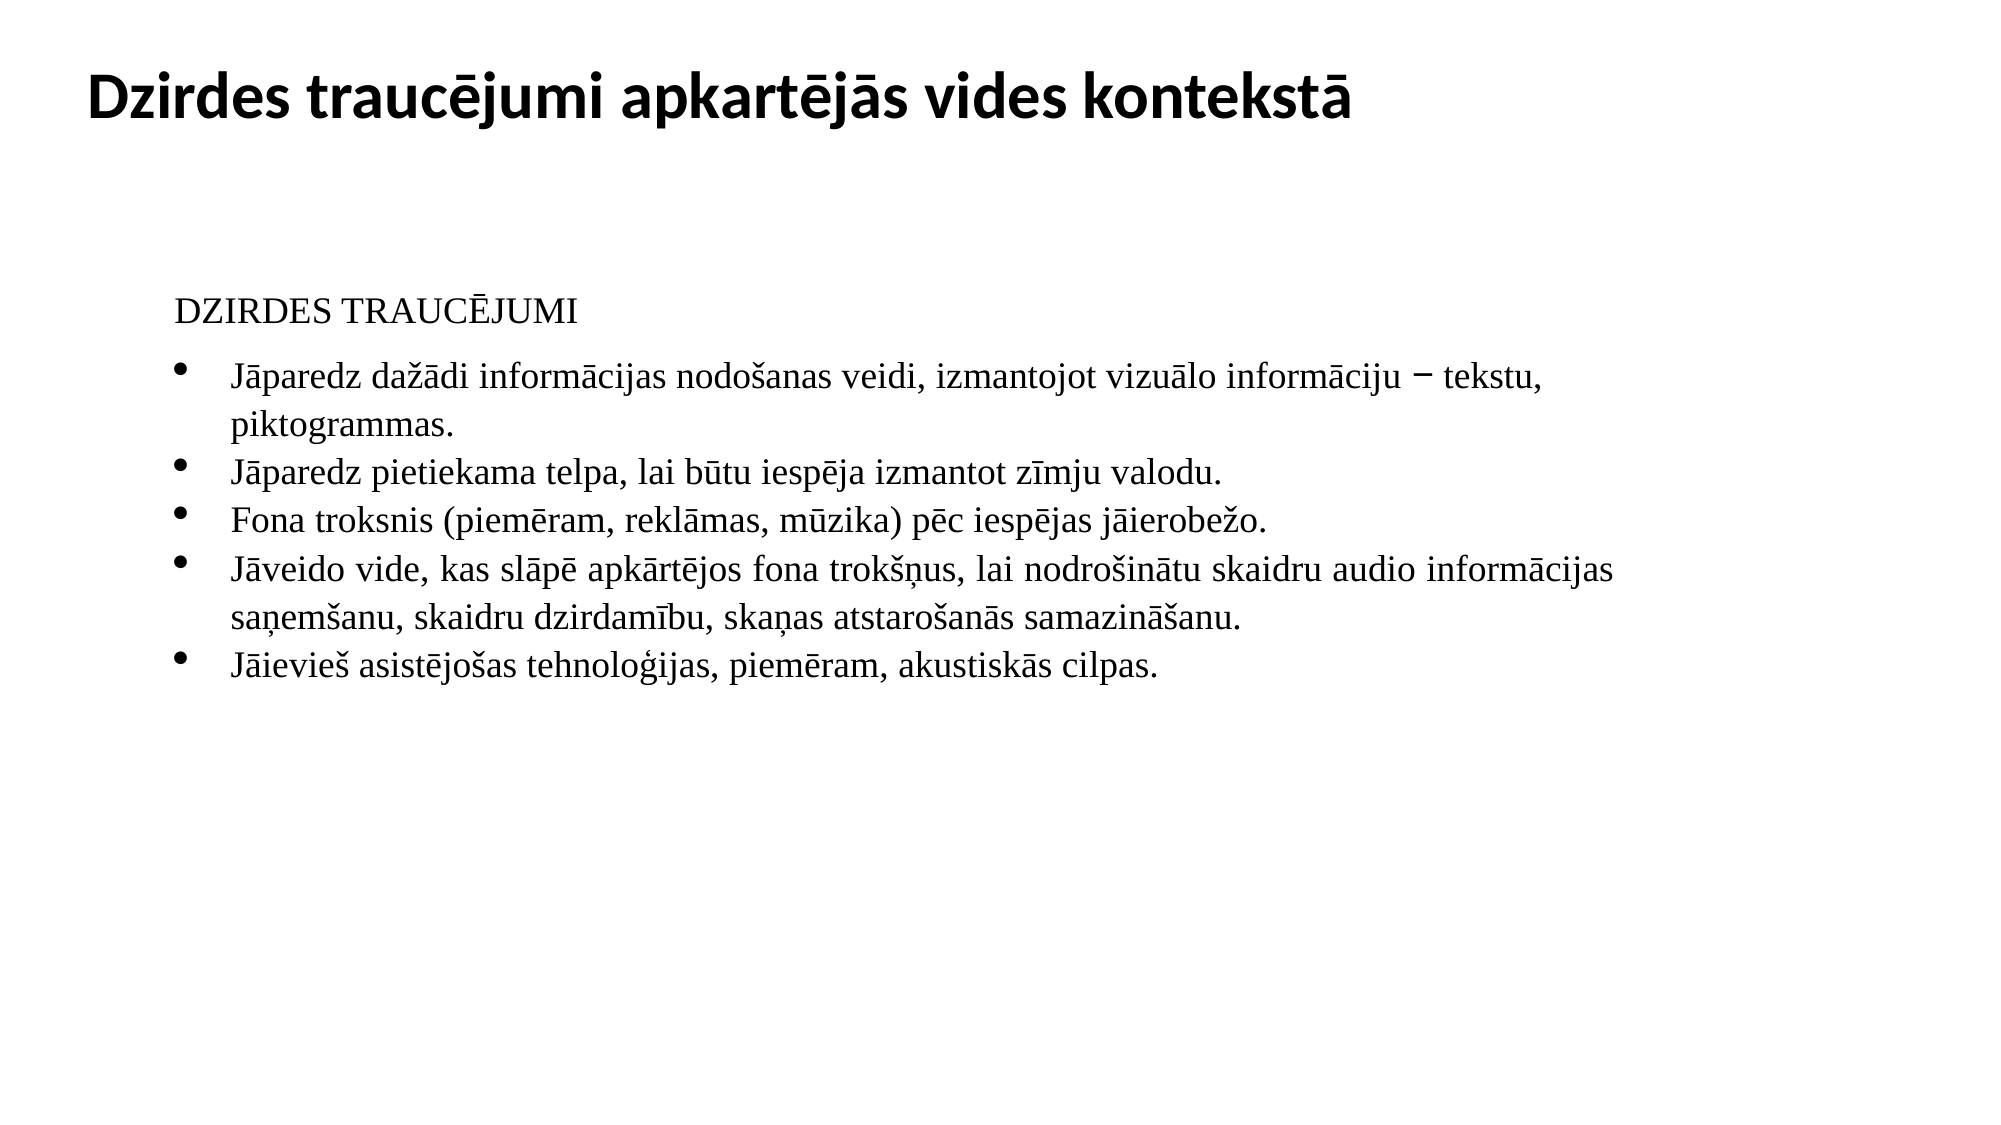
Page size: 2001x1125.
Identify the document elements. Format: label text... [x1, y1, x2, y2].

text_box DZIRDES TRAUCĒJUMI Jāparedz dažādi informācijas nodošanas veidi, izmantojot vizuālo informāciju ‒ tekstu, piktogrammas. Jāparedz pietiekama telpa, lai būtu iespēja izmantot zīmju valodu. Fona troksnis (piemēram, reklāmas, mūzika) pēc iespējas jāierobežo. Jāveido vide, kas slāpē apkārtējos fona trokšņus, lai nodrošinātu skaidru audio informācijas saņemšanu, skaidru dzirdamību, skaņas atstarošanās samazināšanu. Jāievieš asistējošas tehnoloģijas, piemēram, akustiskās cilpas. [159, 275, 1631, 693]
text_box Dzirdes traucējumi apkartējās vides kontekstā [72, 53, 1798, 272]
